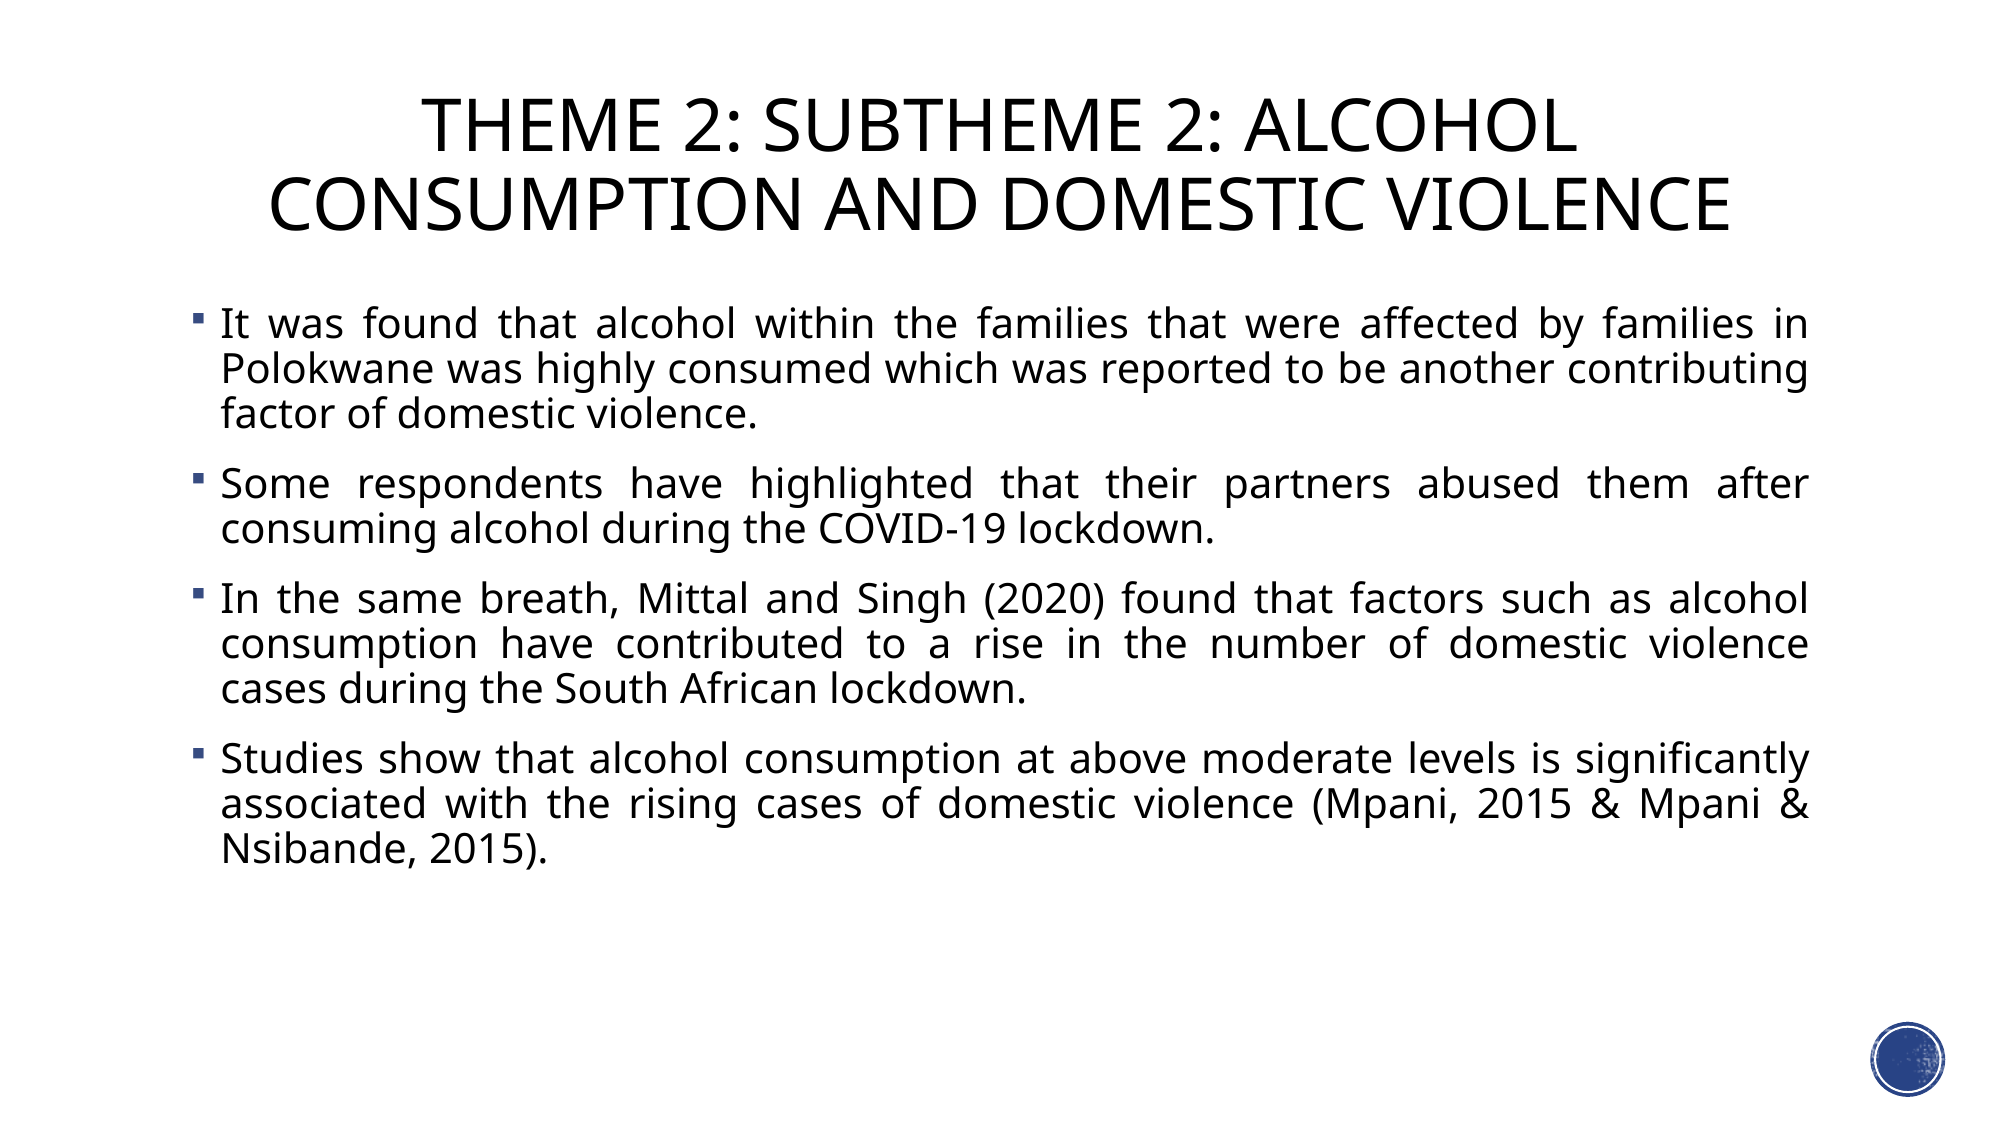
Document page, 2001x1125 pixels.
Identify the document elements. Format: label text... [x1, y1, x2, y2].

list It was found that alcohol within the families that were affected by families in Polokwane was highly consumed which was reported to be another contributing factor of domestic violence. Some respondents have highlighted that their partners abused them after consuming alcohol during the COVID-19 lockdown. In the same breath, Mittal and Singh (2020) found that factors such as alcohol consumption have contributed to a rise in the number of domestic violence cases during the South African lockdown. Studies show that alcohol consumption at above moderate levels is significantly associated with the rising cases of domestic violence (Mpani, 2015 & Mpani & Nsibande, 2015). [175, 295, 1826, 1105]
title Theme 2: Subtheme 2: Alcohol consumption and domestic violence [175, 79, 1826, 295]
